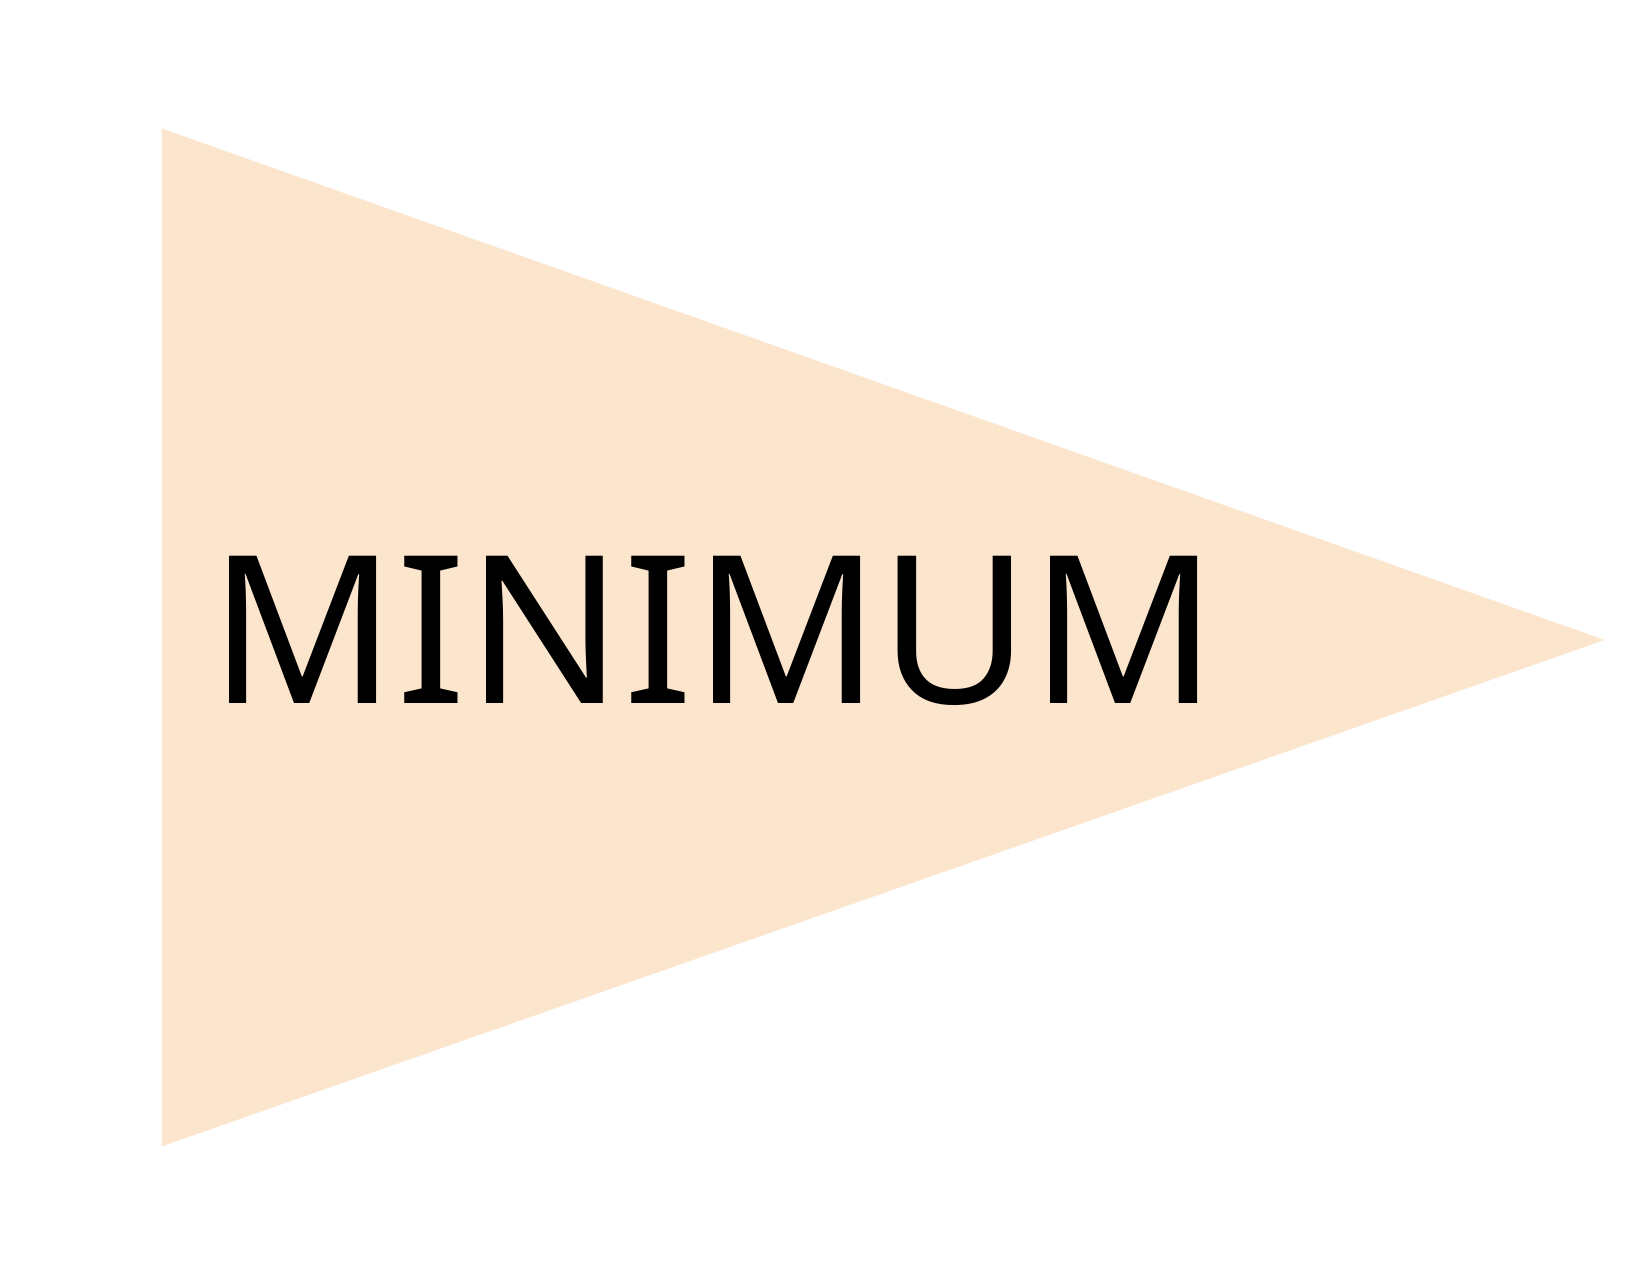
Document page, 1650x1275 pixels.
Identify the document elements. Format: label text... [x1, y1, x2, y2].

text_box [159, 795, 1170, 1149]
text_box [159, 126, 1160, 480]
text_box MINIMUM [111, 480, 1316, 795]
text_box [1316, 535, 1607, 744]
